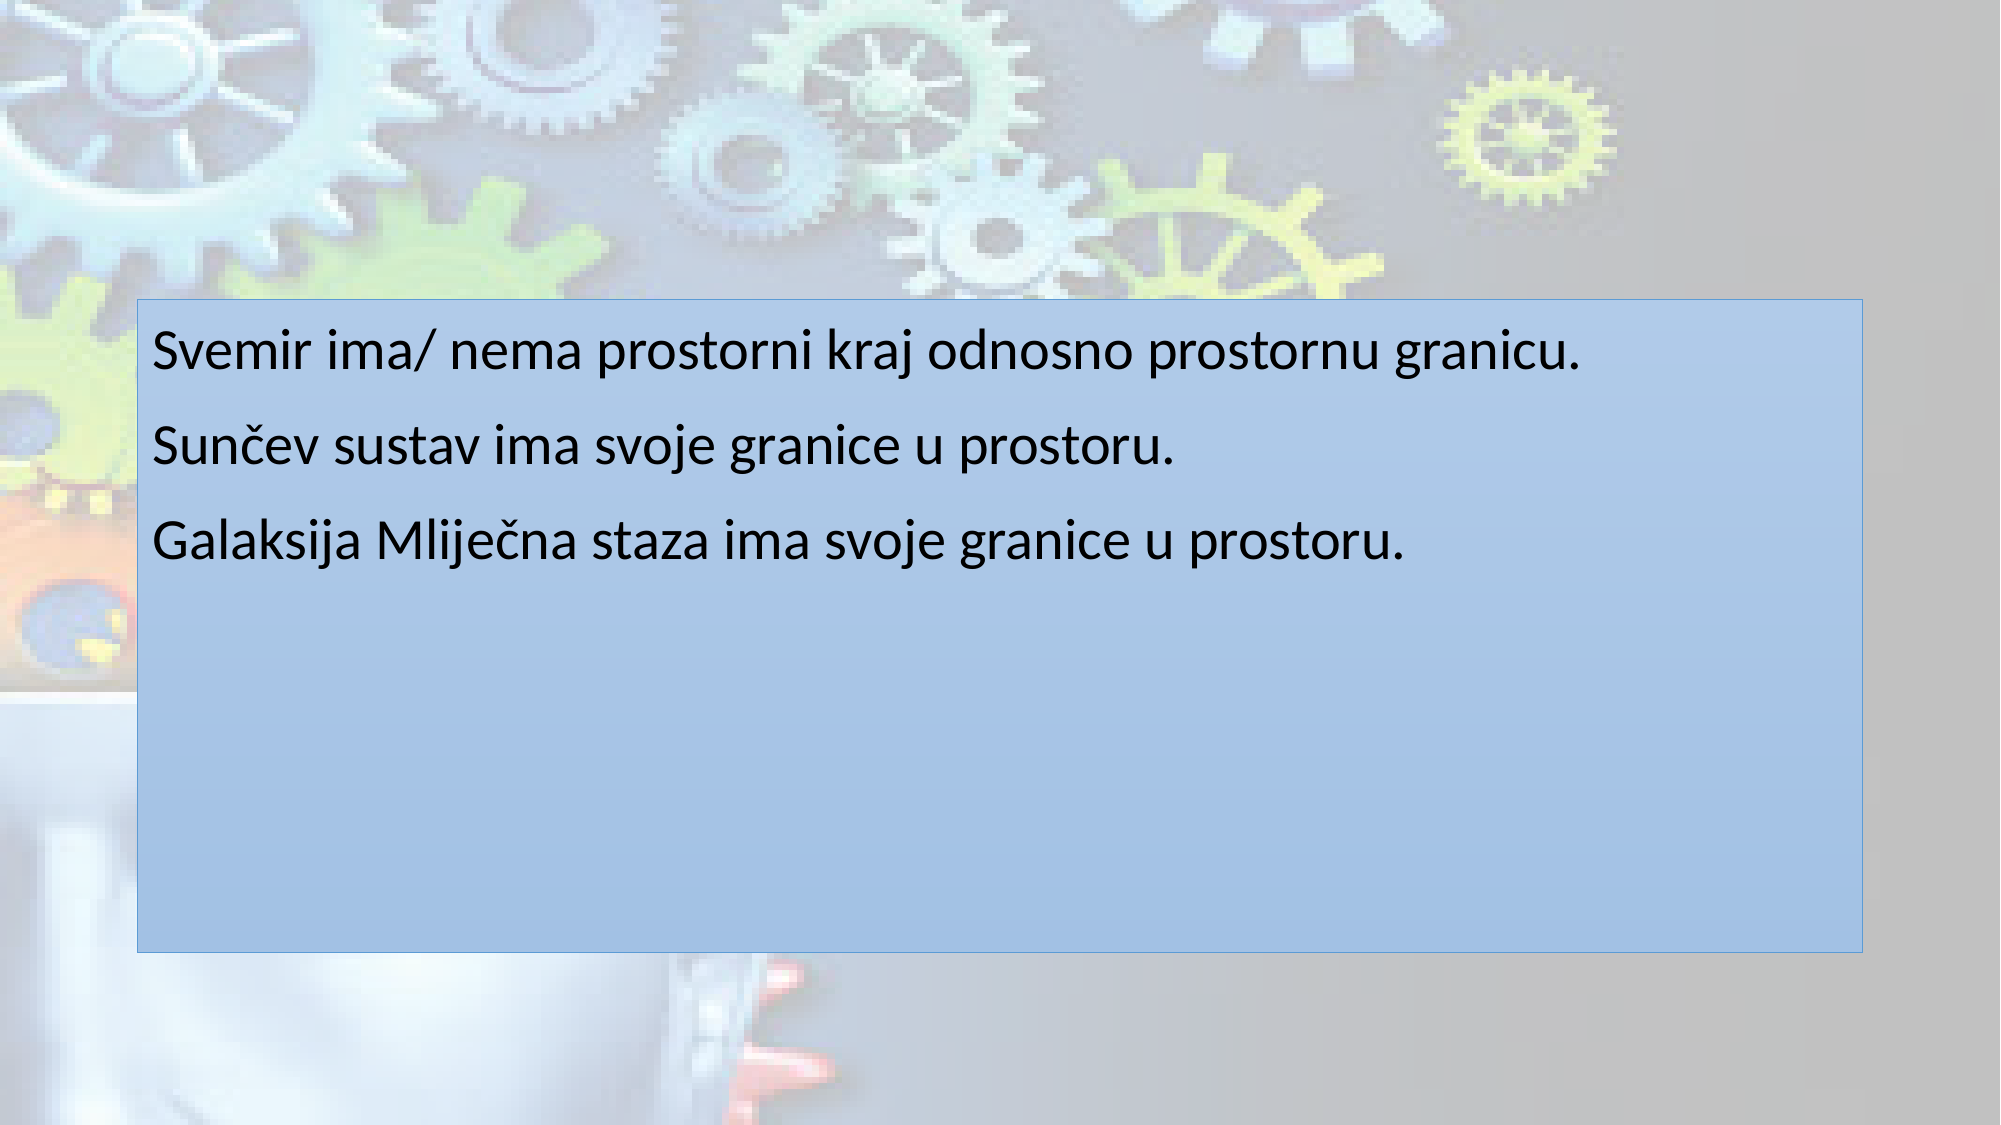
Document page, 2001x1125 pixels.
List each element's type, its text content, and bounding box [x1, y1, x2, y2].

list Svemir ima/ nema prostorni kraj odnosno prostornu granicu. Sunčev sustav ima svoje granice u prostoru. Galaksija Mliječna staza ima svoje granice u prostoru. [137, 299, 1863, 953]
